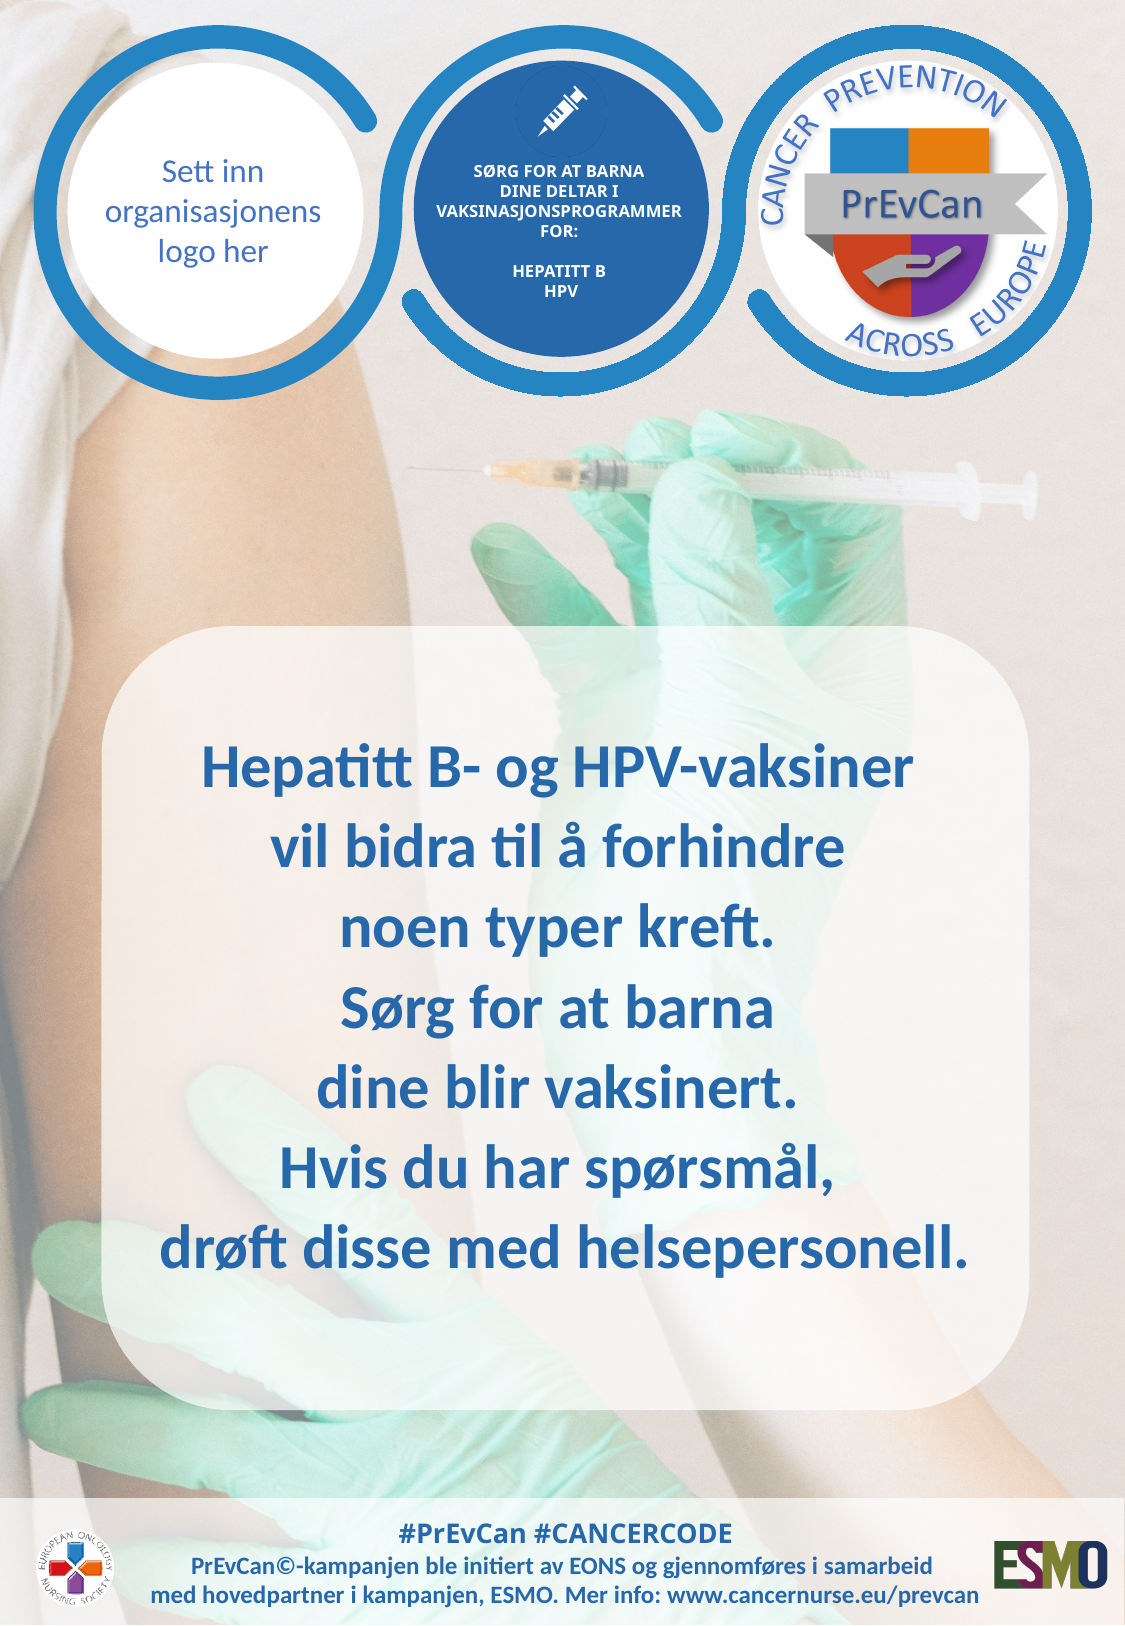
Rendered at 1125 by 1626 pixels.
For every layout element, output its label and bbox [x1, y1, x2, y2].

text_box [0, 0, 1125, 1625]
